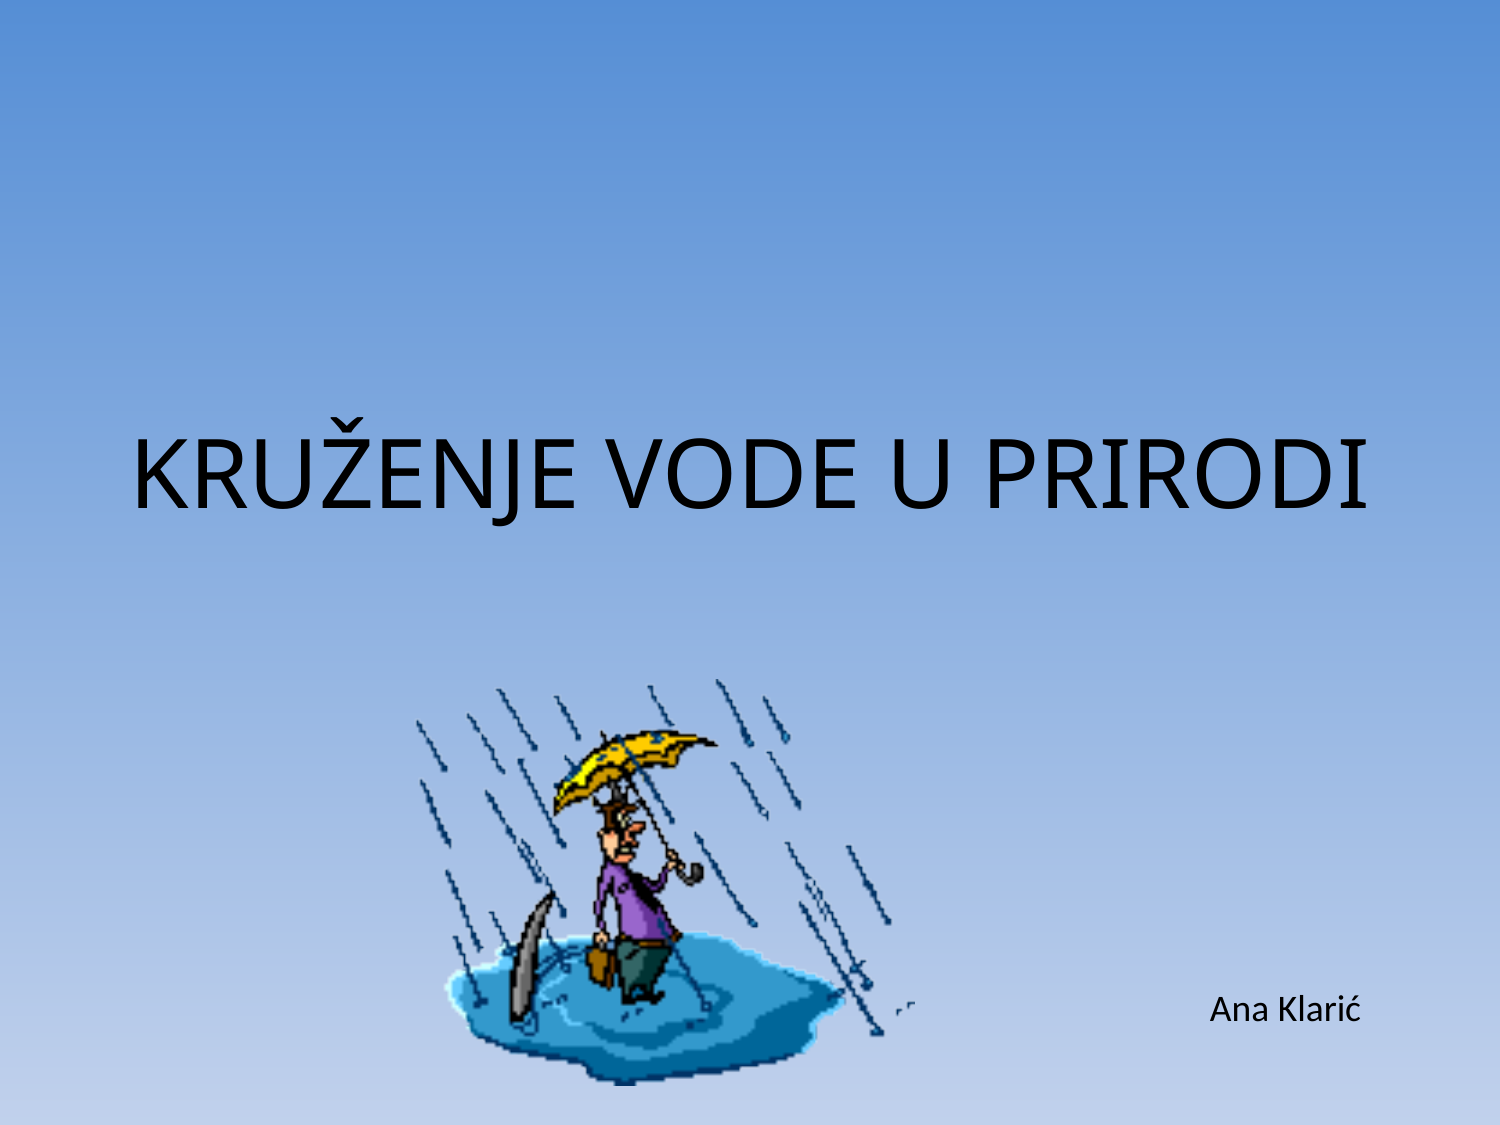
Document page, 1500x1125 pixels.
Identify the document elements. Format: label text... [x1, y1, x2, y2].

text_box Ana Klarić [1195, 976, 1407, 1037]
title KRUŽENJE VODE U PRIRODI [112, 349, 1388, 591]
picture [363, 679, 915, 1086]
